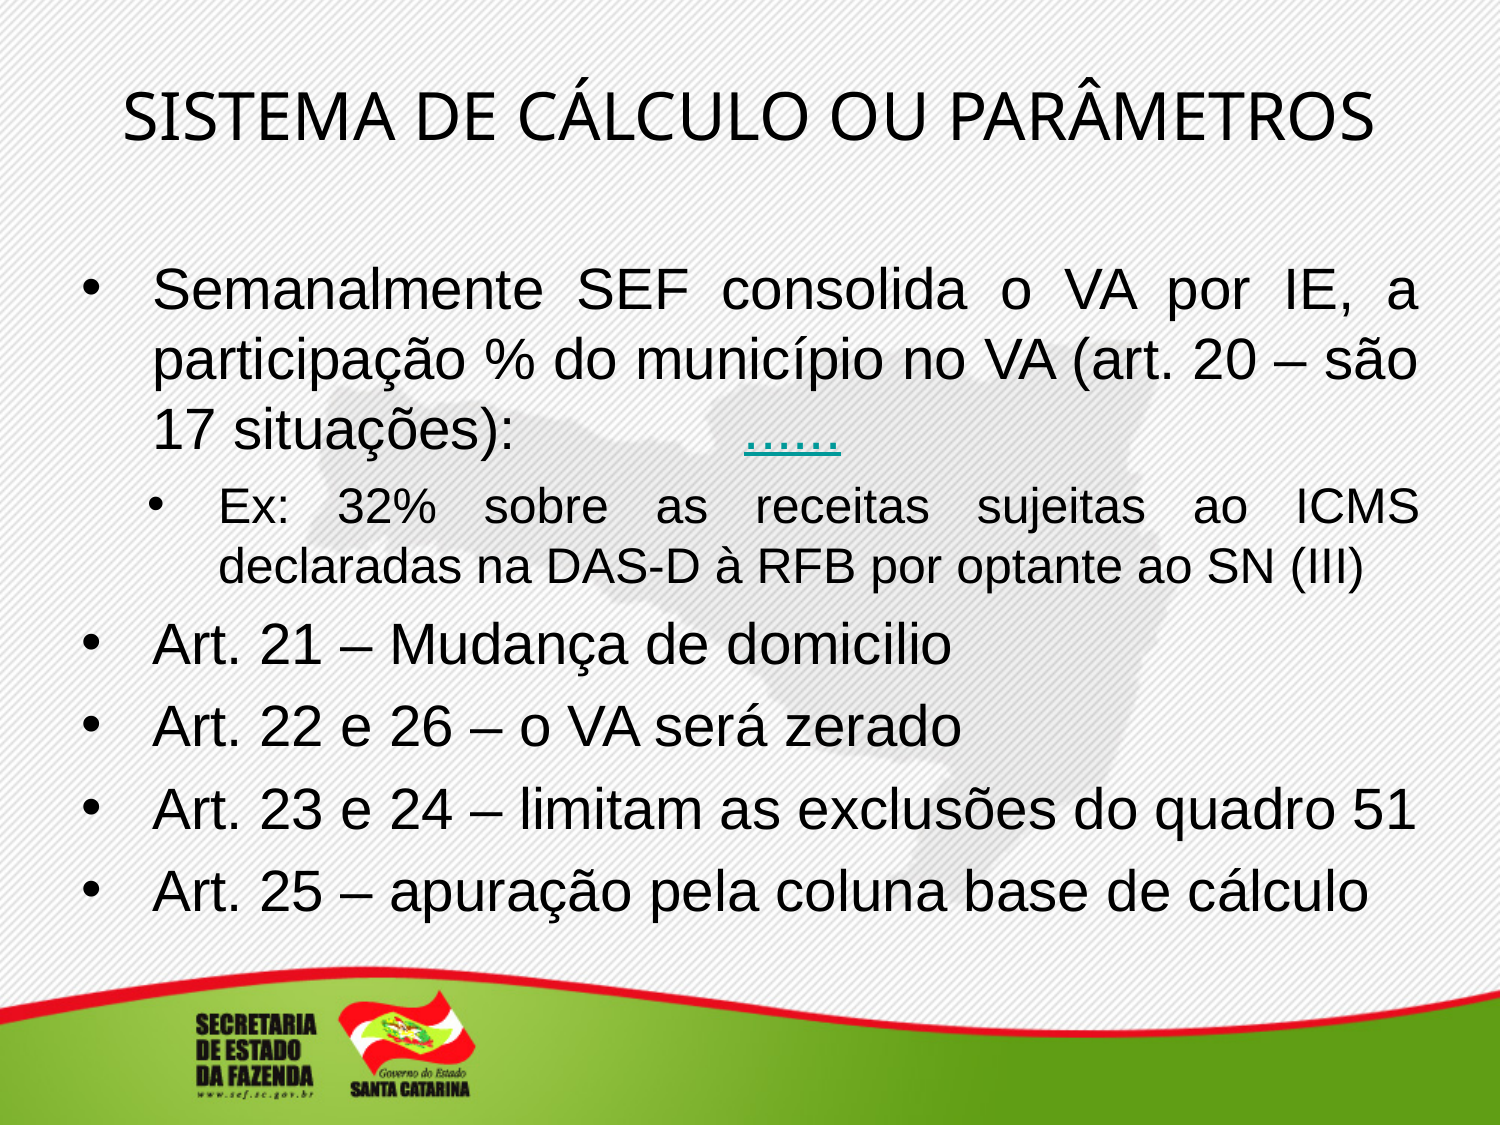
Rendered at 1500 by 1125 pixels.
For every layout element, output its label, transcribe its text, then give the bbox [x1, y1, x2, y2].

list Semanalmente SEF consolida o VA por IE, a participação % do município no VA (art. 20 – são 17 situações): ...... Ex: 32% sobre as receitas sujeitas ao ICMS declaradas na DAS-D à RFB por optante ao SN (III) Art. 21 – Mudança de domicilio Art. 22 e 26 – o VA será zerado Art. 23 e 24 – limitam as exclusões do quadro 51 Art. 25 – apuração pela coluna base de cálculo [66, 243, 1436, 976]
title SISTEMA DE CÁLCULO OU PARÂMETROS [29, 66, 1471, 172]
picture [0, 0, 1500, 1125]
